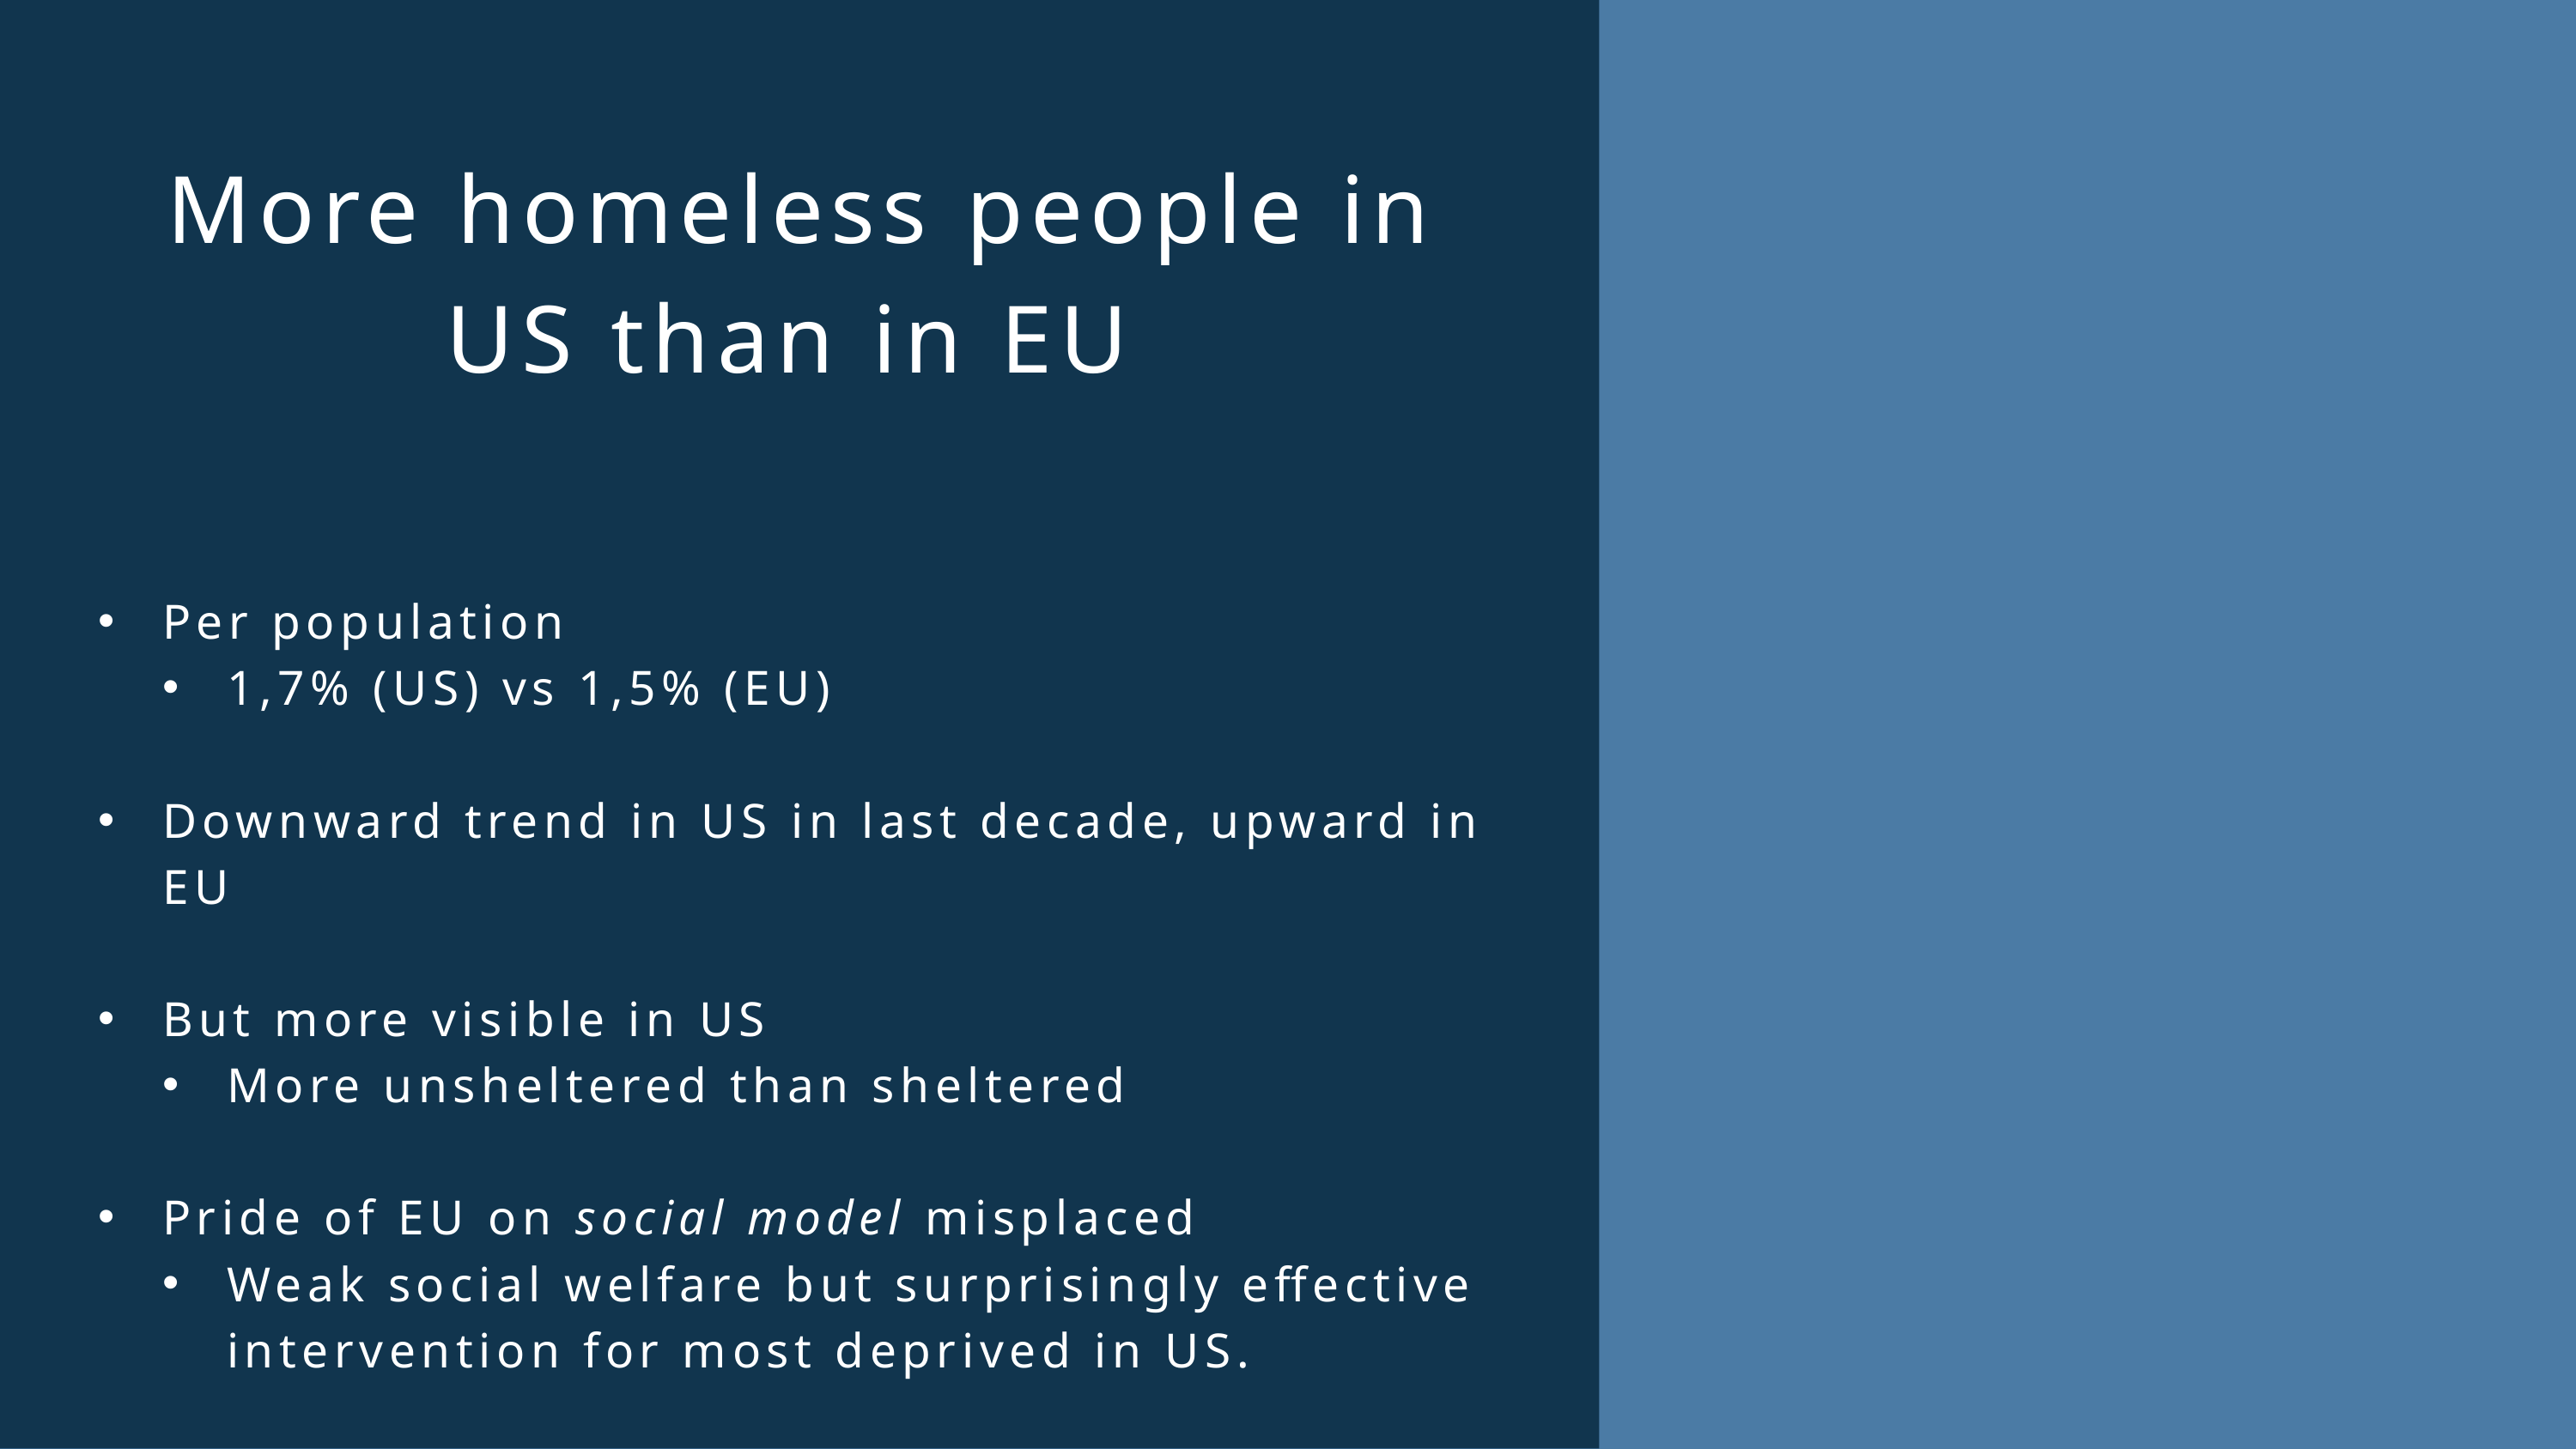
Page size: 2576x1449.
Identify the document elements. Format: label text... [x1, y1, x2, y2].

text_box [97, 516, 1501, 1449]
text_box [0, 0, 1600, 1449]
text_box More homeless people in US than in EU [102, 131, 1505, 392]
